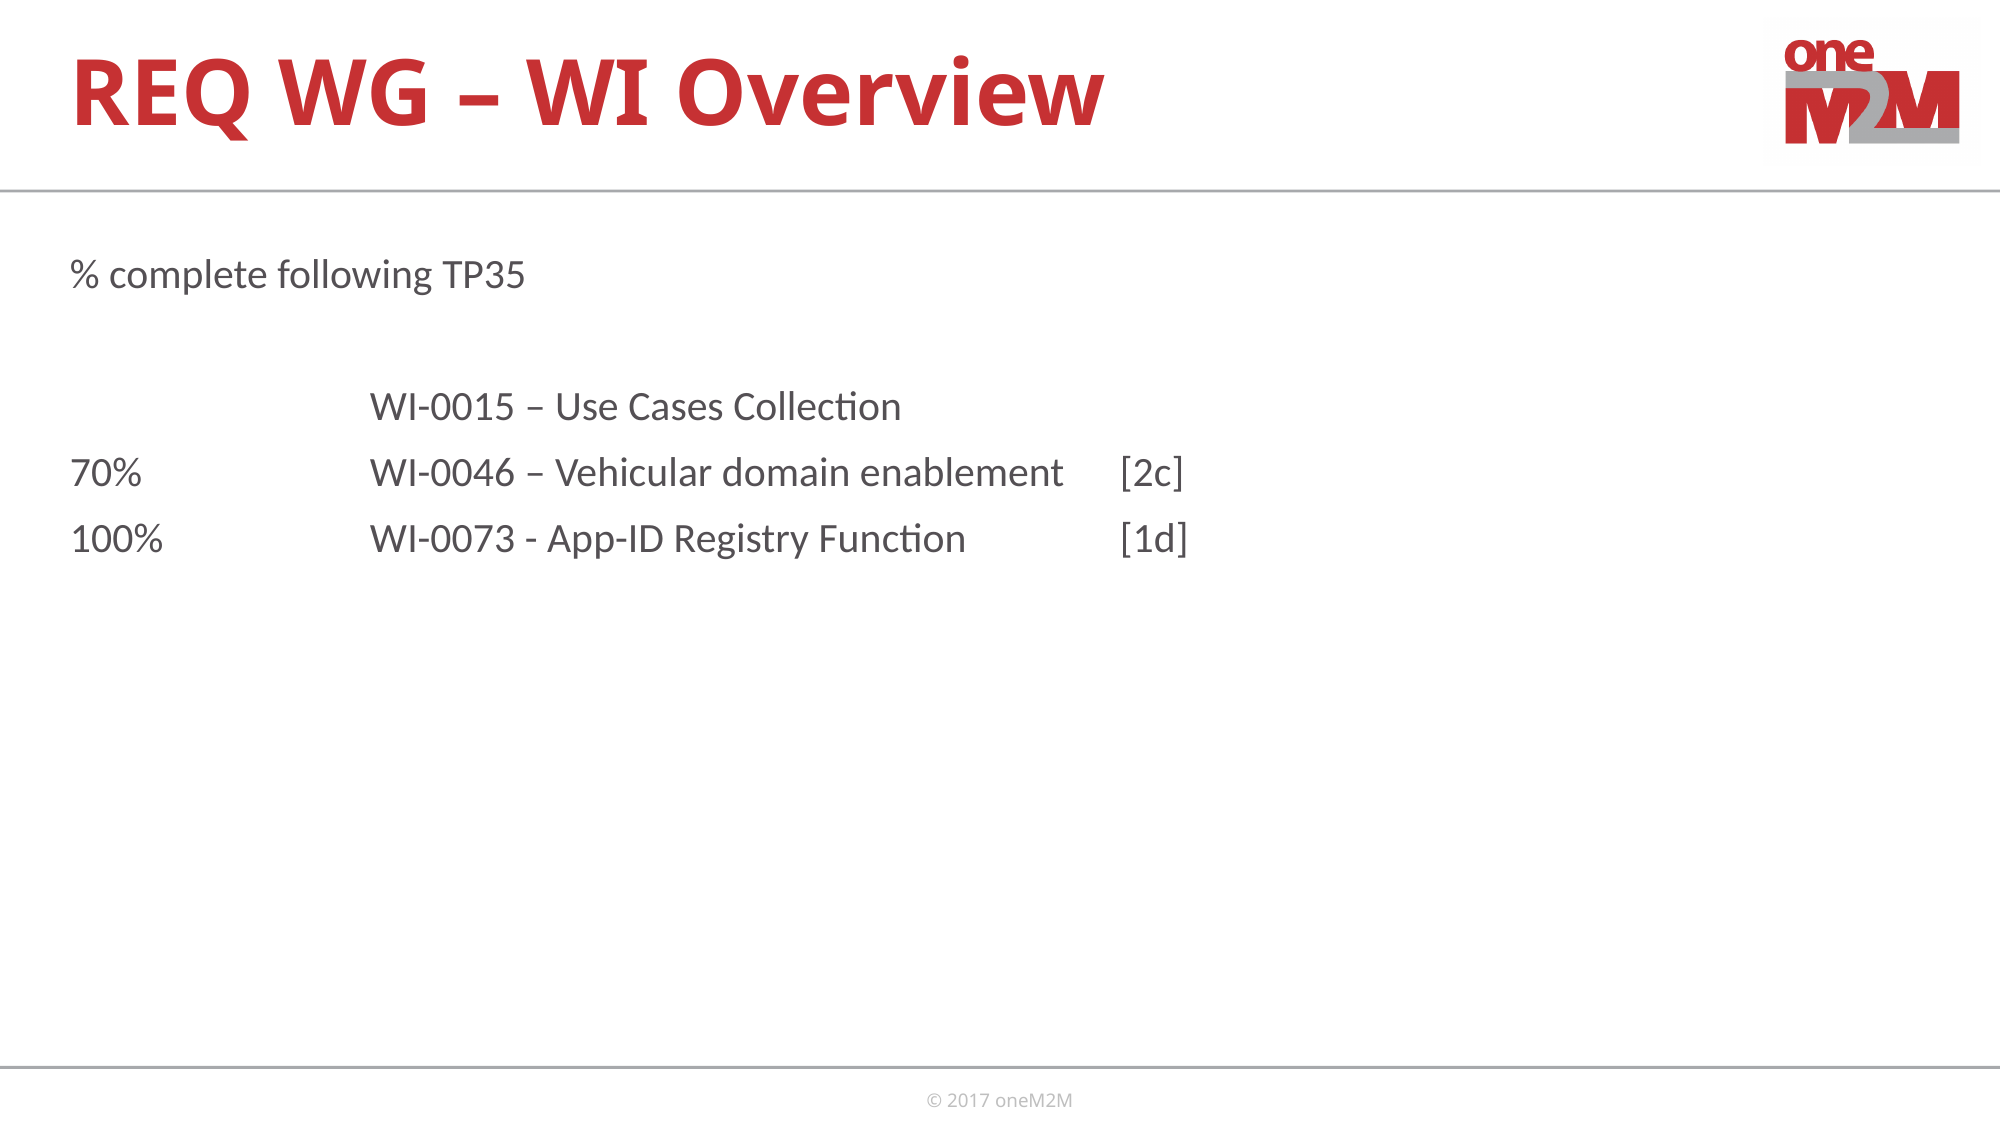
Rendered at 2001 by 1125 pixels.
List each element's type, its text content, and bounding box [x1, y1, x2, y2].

list % complete following TP35 WI-0015 – Use Cases Collection 70% WI-0046 – Vehicular domain enablement [2c] 100% WI-0073 - App-ID Registry Function [1d] [54, 245, 1780, 959]
picture [1763, 17, 1981, 166]
title REQ WG – WI Overview [54, 0, 1343, 193]
